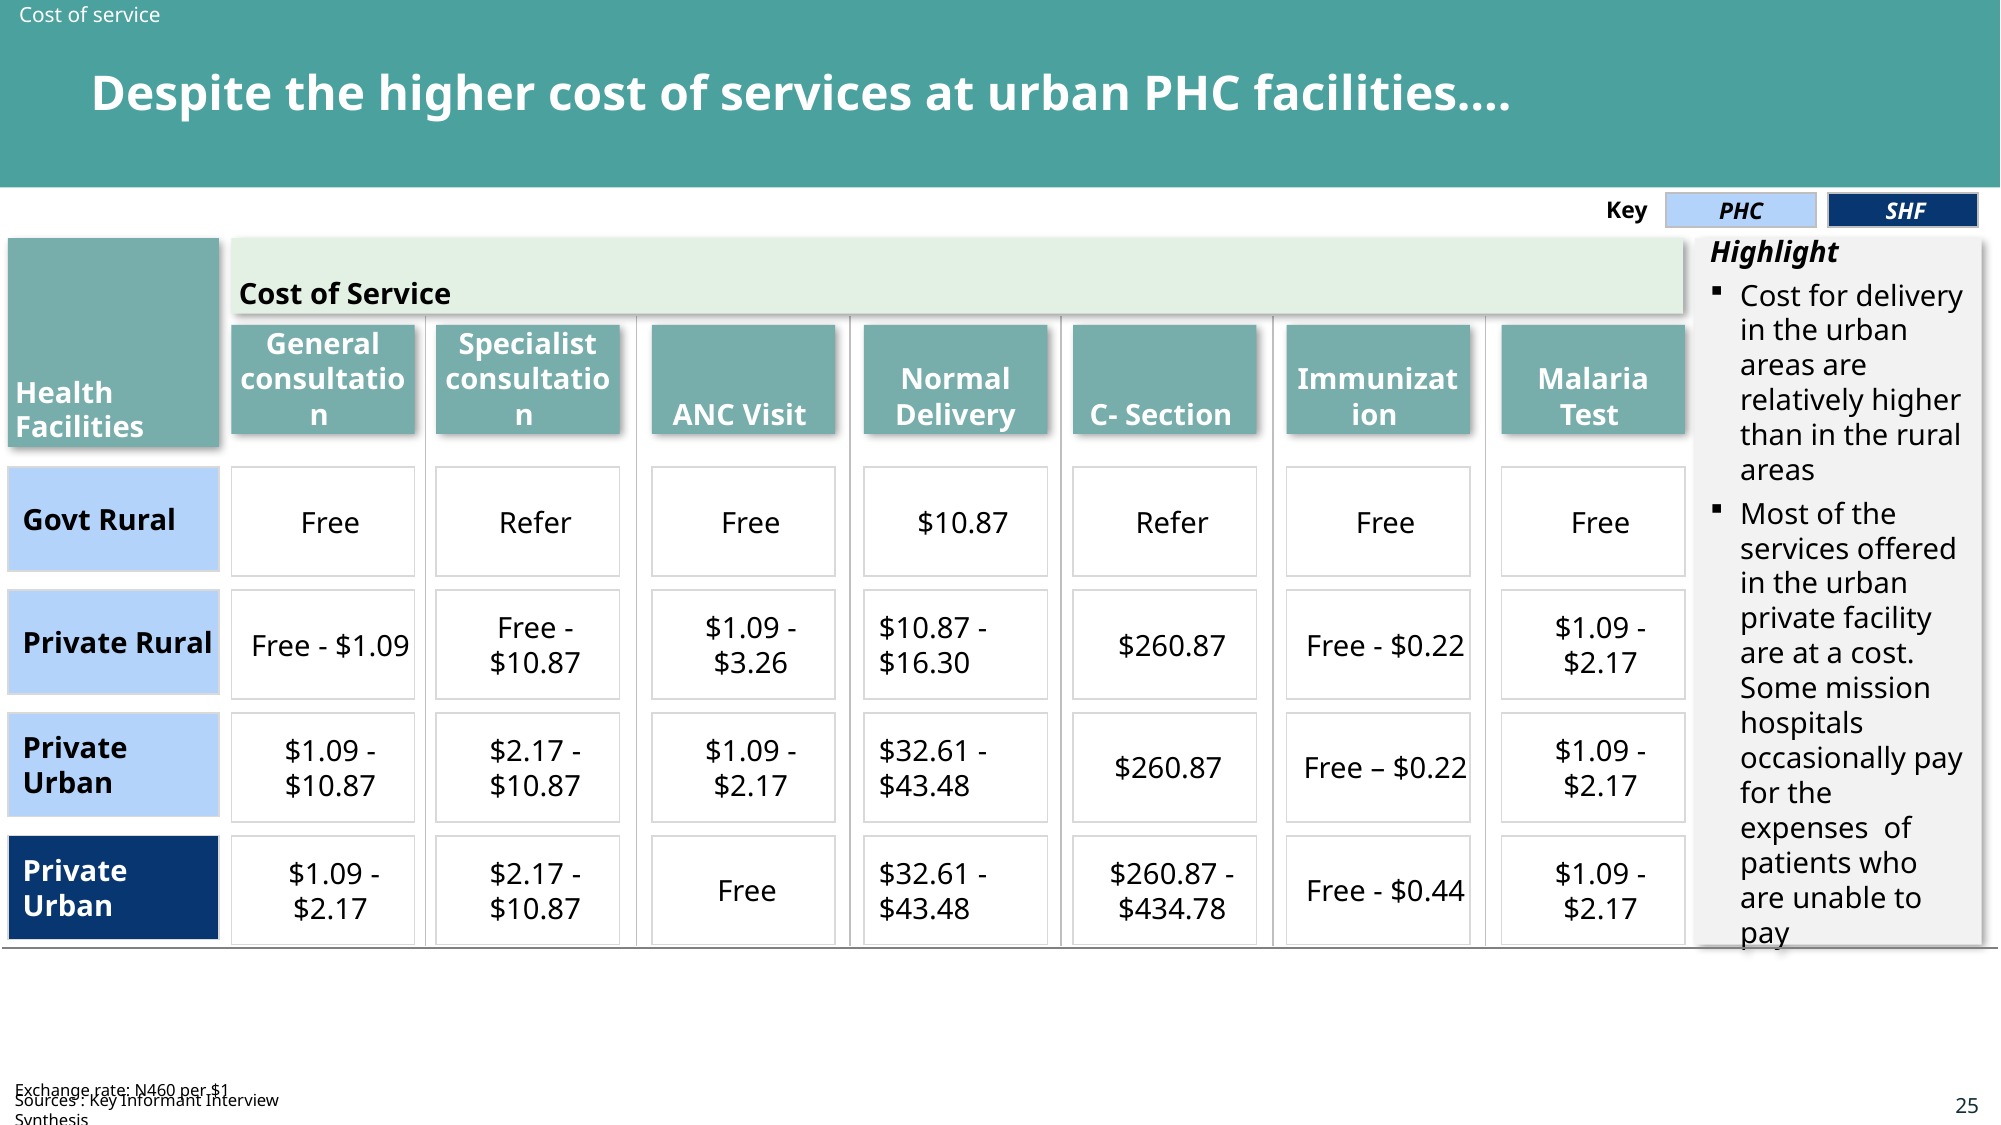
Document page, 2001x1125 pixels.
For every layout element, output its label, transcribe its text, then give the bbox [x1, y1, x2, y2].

text_box Free [1501, 467, 1685, 577]
text_box $260.87 [1073, 712, 1257, 822]
text_box $2.17 - $10.87 [436, 712, 620, 822]
text_box $1.09 - $2.17 [231, 835, 415, 945]
text_box $1.09 - $2.17 [1501, 589, 1685, 699]
text_box Free - $1.09 [231, 589, 415, 699]
text_box C- Section [1073, 324, 1257, 434]
text_box Free [651, 467, 836, 577]
text_box $260.87 - $434.78 [1073, 835, 1257, 945]
text_box Private Urban [7, 835, 219, 940]
text_box Immunization [1286, 324, 1470, 434]
text_box Refer [436, 467, 620, 577]
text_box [1605, 193, 1979, 228]
text_box Govt Rural [7, 467, 219, 571]
text_box $32.61 - $43.48 [863, 835, 1048, 945]
text_box Cost of Service [231, 238, 1684, 314]
text_box Free - $0.22 [1286, 589, 1470, 699]
text_box Free - $10.87 [436, 589, 620, 699]
text_box $260.87 [1073, 589, 1257, 699]
text_box $10.87 [863, 467, 1048, 577]
title Despite the higher cost of services at urban PHC facilities…. [75, 32, 1925, 159]
text_box Free [1286, 467, 1470, 577]
text_box Refer [1073, 467, 1257, 577]
text_box Specialist consultation [436, 324, 620, 434]
text_box $1.09 - $10.87 [231, 712, 415, 822]
text_box Sources : Key Informant Interview Synthesis [14, 1090, 352, 1125]
text_box Exchange rate: N460 per $1 [14, 1079, 326, 1100]
text_box $1.09 - $3.26 [651, 589, 836, 699]
text_box Free [651, 835, 836, 945]
text_box $1.09 - $2.17 [1501, 712, 1685, 822]
text_box Highlight Cost for delivery in the urban areas are relatively higher than in the rural areas Most of the services offered in the urban private facility are at a cost. Some mission hospitals occasionally pay for the expenses of patients who are unable to pay [1695, 238, 1982, 945]
text_box $2.17 - $10.87 [436, 835, 620, 945]
text_box Free - $0.44 [1286, 835, 1470, 945]
text_box Malaria Test [1501, 324, 1685, 434]
text_box $1.09 - $2.17 [1501, 835, 1685, 945]
text_box Cost of service [3, 0, 422, 30]
text_box $10.87 - $16.30 [863, 589, 1048, 699]
text_box ANC Visit [651, 324, 836, 434]
text_box $1.09 - $2.17 [651, 712, 836, 822]
text_box Free – $0.22 [1286, 712, 1470, 822]
text_box Private Urban [7, 712, 219, 817]
text_box Private Rural [7, 590, 219, 694]
text_box $32.61 - $43.48 [863, 712, 1048, 822]
text_box Health Facilities [7, 238, 219, 447]
text_box Normal Delivery [863, 324, 1048, 434]
text_box Free [231, 467, 415, 577]
text_box General consultation [231, 324, 415, 434]
